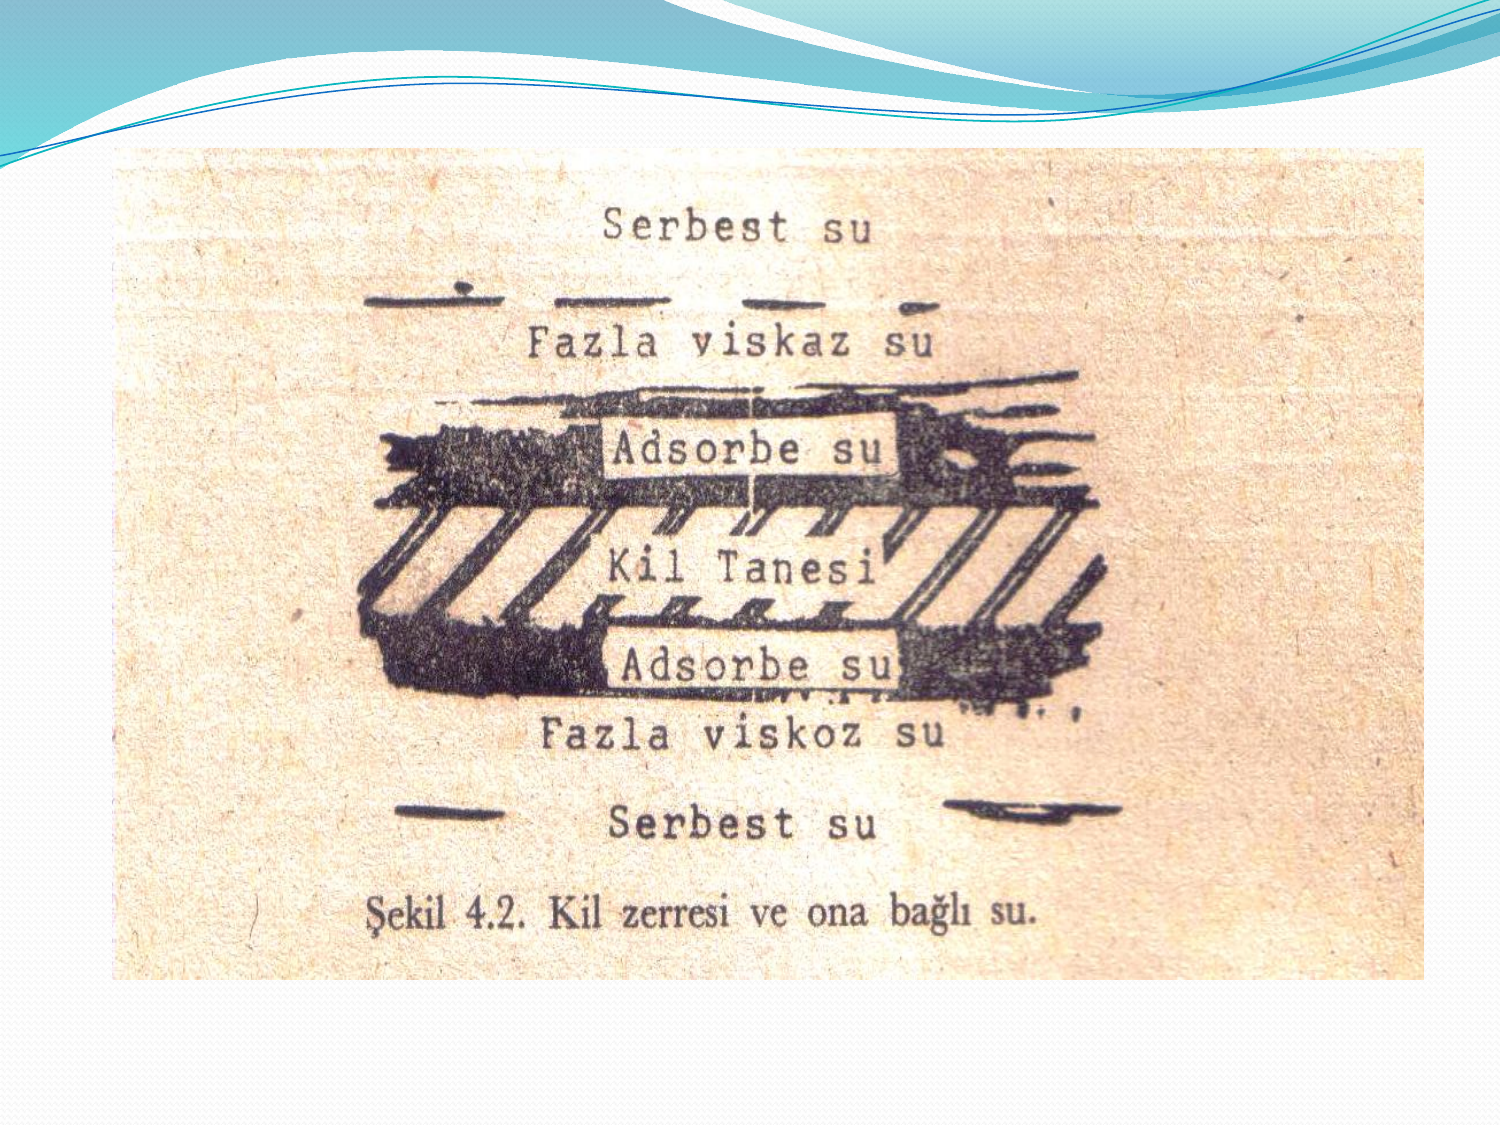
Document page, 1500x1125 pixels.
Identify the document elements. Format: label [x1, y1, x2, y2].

list [111, 148, 1424, 980]
